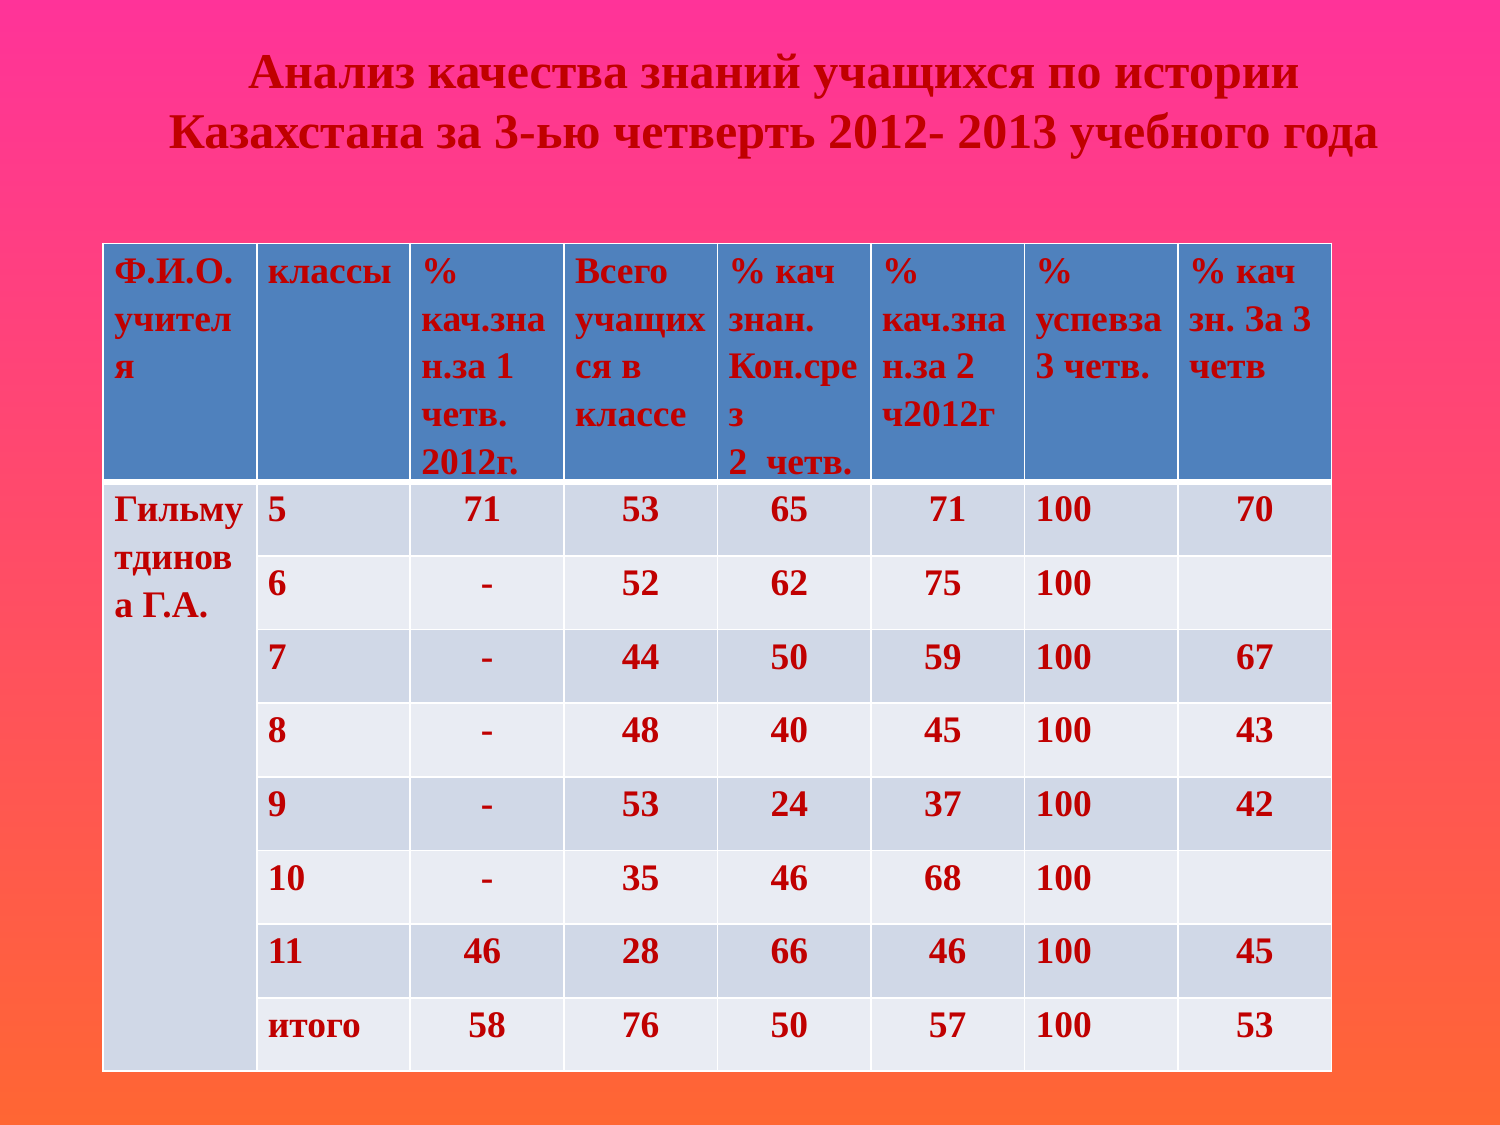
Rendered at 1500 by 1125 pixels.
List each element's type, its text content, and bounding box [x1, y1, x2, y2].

table_cell + [1332, 668, 1500, 672]
table_cell 53 [565, 778, 717, 850]
table_cell 42 [1179, 778, 1331, 850]
table_cell 24 [718, 778, 870, 850]
table_cell [1179, 557, 1331, 629]
table_header % кач знан. Кон.срез 2 четв. [718, 244, 870, 479]
table_cell 6 [258, 557, 409, 629]
table_cell 71 [872, 485, 1024, 555]
table_cell итого [258, 999, 409, 1070]
table_cell - [411, 778, 563, 850]
table_cell 9 [258, 778, 409, 850]
table_cell 48 [565, 704, 717, 776]
table_cell Гильмутдинова Г.А. [104, 485, 256, 1070]
table_cell 10 [258, 851, 409, 923]
table_cell 75 [872, 557, 1024, 629]
table_cell 100 [1025, 704, 1177, 776]
table_header классы [258, 244, 409, 479]
table_cell 43 [1179, 704, 1331, 776]
table_cell 71 [411, 485, 563, 555]
table_cell 100 [1025, 557, 1177, 629]
table_header % успевза 3 четв. [1025, 244, 1177, 479]
table_cell 100 [1025, 778, 1177, 850]
table_header % кач зн. За 3 четв [1179, 244, 1331, 479]
table_cell 66 [718, 925, 870, 997]
table_header Всего учащих ся в классе [565, 244, 717, 479]
table_cell 53 [565, 485, 717, 555]
table_cell - [411, 851, 563, 923]
table_cell 40 [718, 704, 870, 776]
table_cell 7 [258, 630, 409, 702]
table_cell 68 [872, 851, 1024, 923]
table_cell 46 [872, 925, 1024, 997]
table_cell 100 [1025, 851, 1177, 923]
table_cell 58 [411, 999, 563, 1070]
table_cell 100 [1025, 630, 1177, 702]
table_cell 46 [411, 925, 563, 997]
table_cell 37 [872, 778, 1024, 850]
table_header Ф.И.О. учителя [104, 244, 256, 479]
text_box Анализ качества знаний учащихся по истории Казахстана за 3-ью четверть 2012- 2013 учебного года [100, 30, 1447, 166]
table_cell 28 [565, 925, 717, 997]
table_cell - [411, 704, 563, 776]
table_cell 100 [1025, 999, 1177, 1070]
table_cell 70 [1179, 485, 1331, 555]
table_cell 45 [1179, 925, 1331, 997]
table_cell 45 [872, 704, 1024, 776]
table_cell 50 [718, 630, 870, 702]
table_cell 50 [718, 999, 870, 1070]
table_cell 8 [258, 704, 409, 776]
table_cell 62 [718, 557, 870, 629]
table_cell 52 [565, 557, 717, 629]
table_cell 65 [718, 485, 870, 555]
table_cell 5 [258, 485, 409, 555]
table_cell 57 [872, 999, 1024, 1070]
table_cell 59 [872, 630, 1024, 702]
table_header % кач.знан.за 2 ч2012г [872, 244, 1024, 479]
table_cell 11 [258, 925, 409, 997]
table_header % кач.знан.за 1 четв. 2012г. [411, 244, 563, 479]
table_cell - [411, 557, 563, 629]
table_cell - [411, 630, 563, 702]
table_cell 46 [718, 851, 870, 923]
table_cell 44 [565, 630, 717, 702]
table_cell 35 [565, 851, 717, 923]
table_cell 67 [1179, 630, 1331, 702]
table_cell 53 [1179, 999, 1331, 1070]
table_cell 100 [1025, 925, 1177, 997]
table_cell [1179, 851, 1331, 923]
table_cell 76 [565, 999, 717, 1070]
table_cell + [0, 668, 102, 672]
table_cell 100 [1025, 485, 1177, 555]
